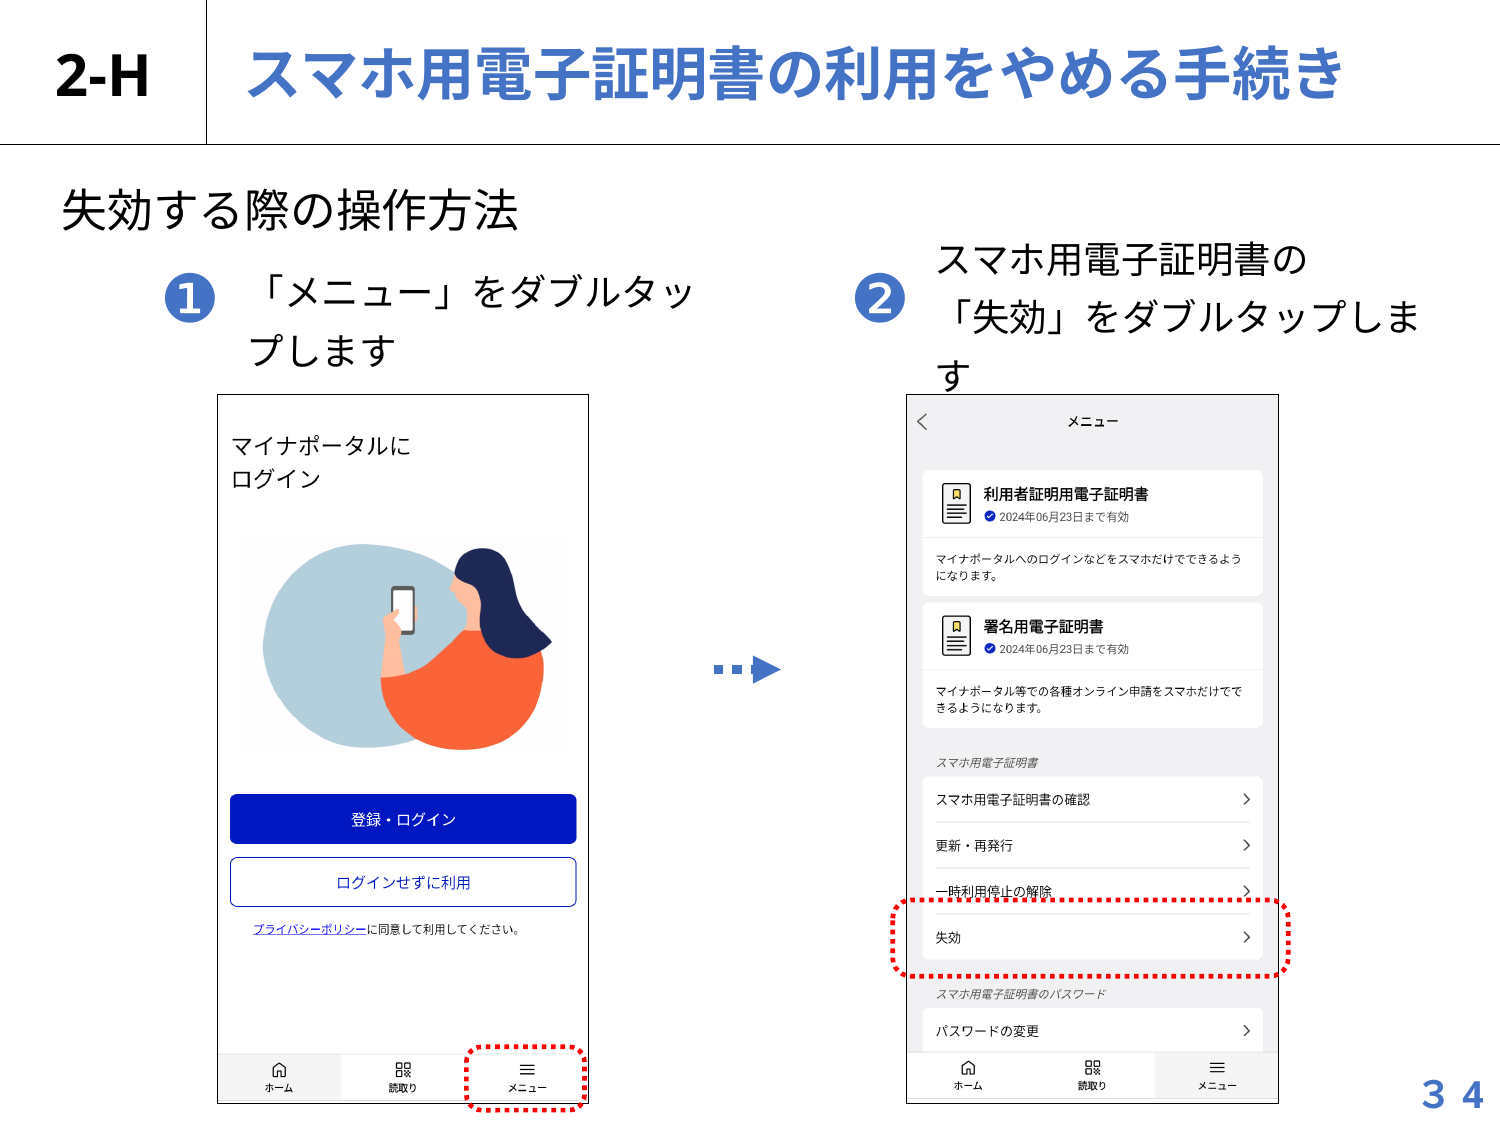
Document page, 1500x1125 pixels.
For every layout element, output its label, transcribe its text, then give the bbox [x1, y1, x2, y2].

text_box 「メニュー」をダブルタップします [231, 274, 714, 381]
picture [906, 394, 1279, 1104]
text_box ３4 [1399, 1063, 1500, 1123]
text_box スマホ用電子証明書の 「失効」をダブルタップします [919, 215, 1444, 406]
title スマホ用電子証明書の利用をやめる手続き [228, 36, 1472, 116]
text_box [891, 900, 906, 977]
text_box 2-H [0, 0, 207, 147]
text_box [468, 1104, 583, 1112]
text_box [1279, 901, 1290, 975]
text_box ❷ [835, 274, 919, 343]
text_box ❶ [145, 274, 223, 343]
picture [216, 394, 589, 1104]
text_box 失効する際の操作方法 [46, 180, 1422, 274]
